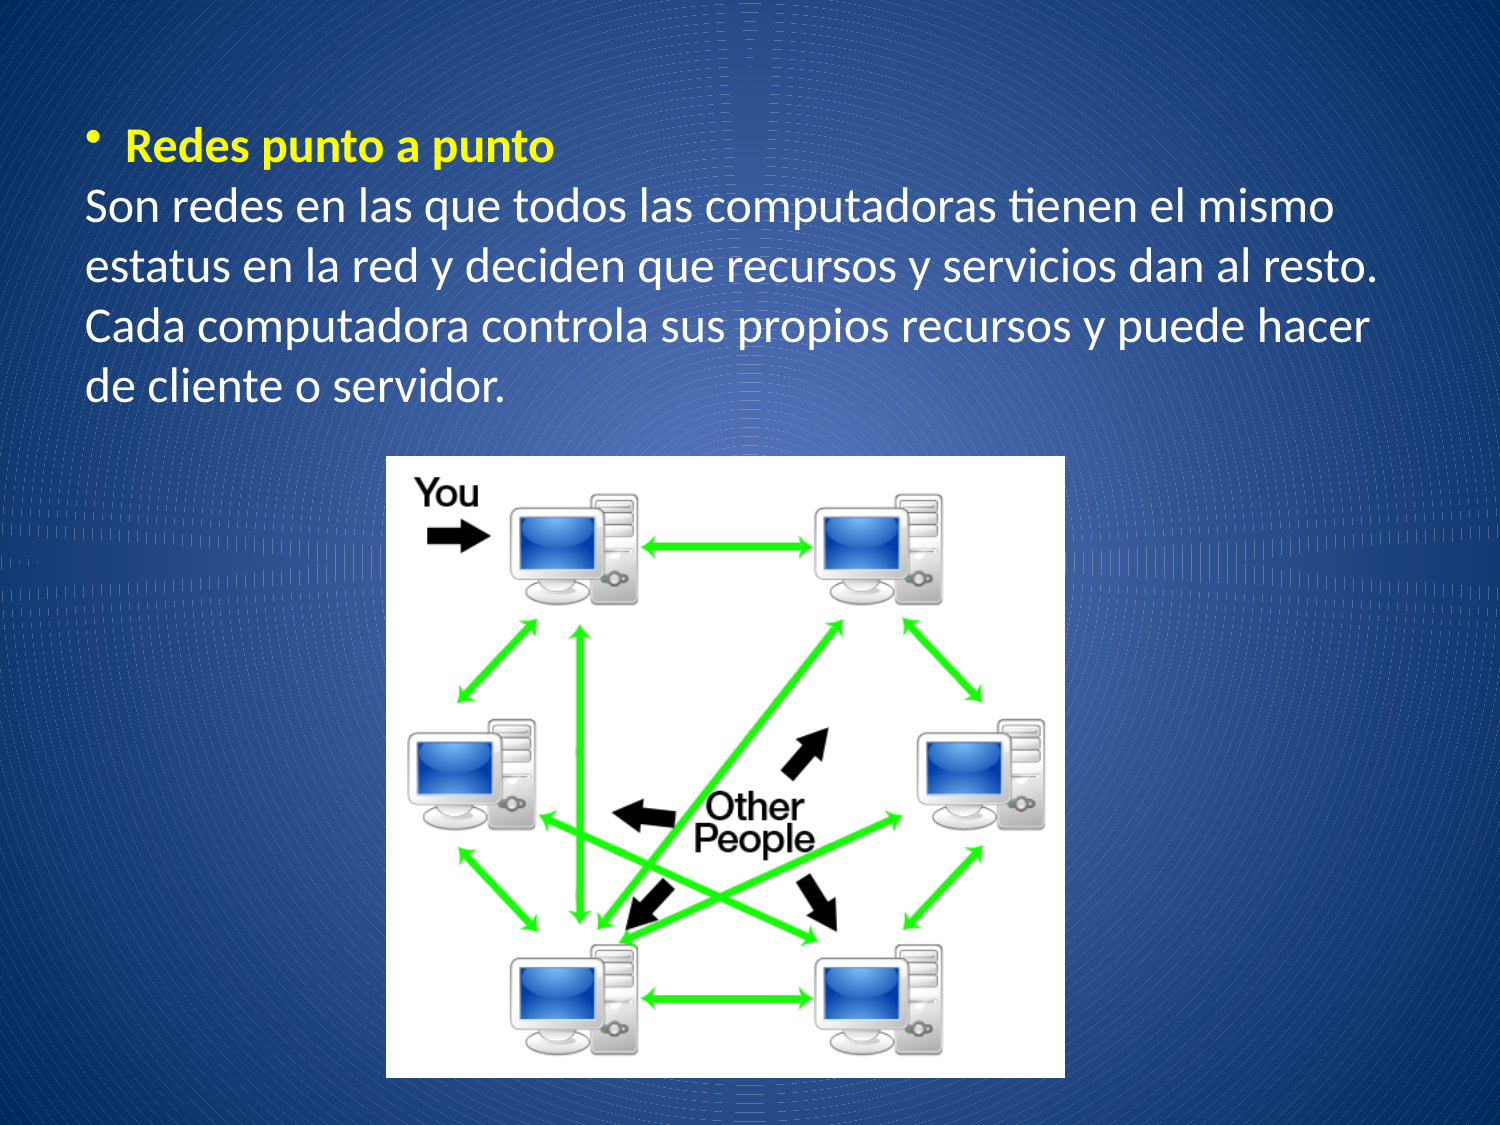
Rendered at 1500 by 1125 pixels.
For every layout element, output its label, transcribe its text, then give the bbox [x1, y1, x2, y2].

picture [386, 456, 1066, 1079]
text_box Redes punto a punto Son redes en las que todos las computadoras tienen el mismo estatus en la red y deciden que recursos y servicios dan al resto. Cada computadora controla sus propios recursos y puede hacer de cliente o servidor. [70, 105, 1418, 421]
